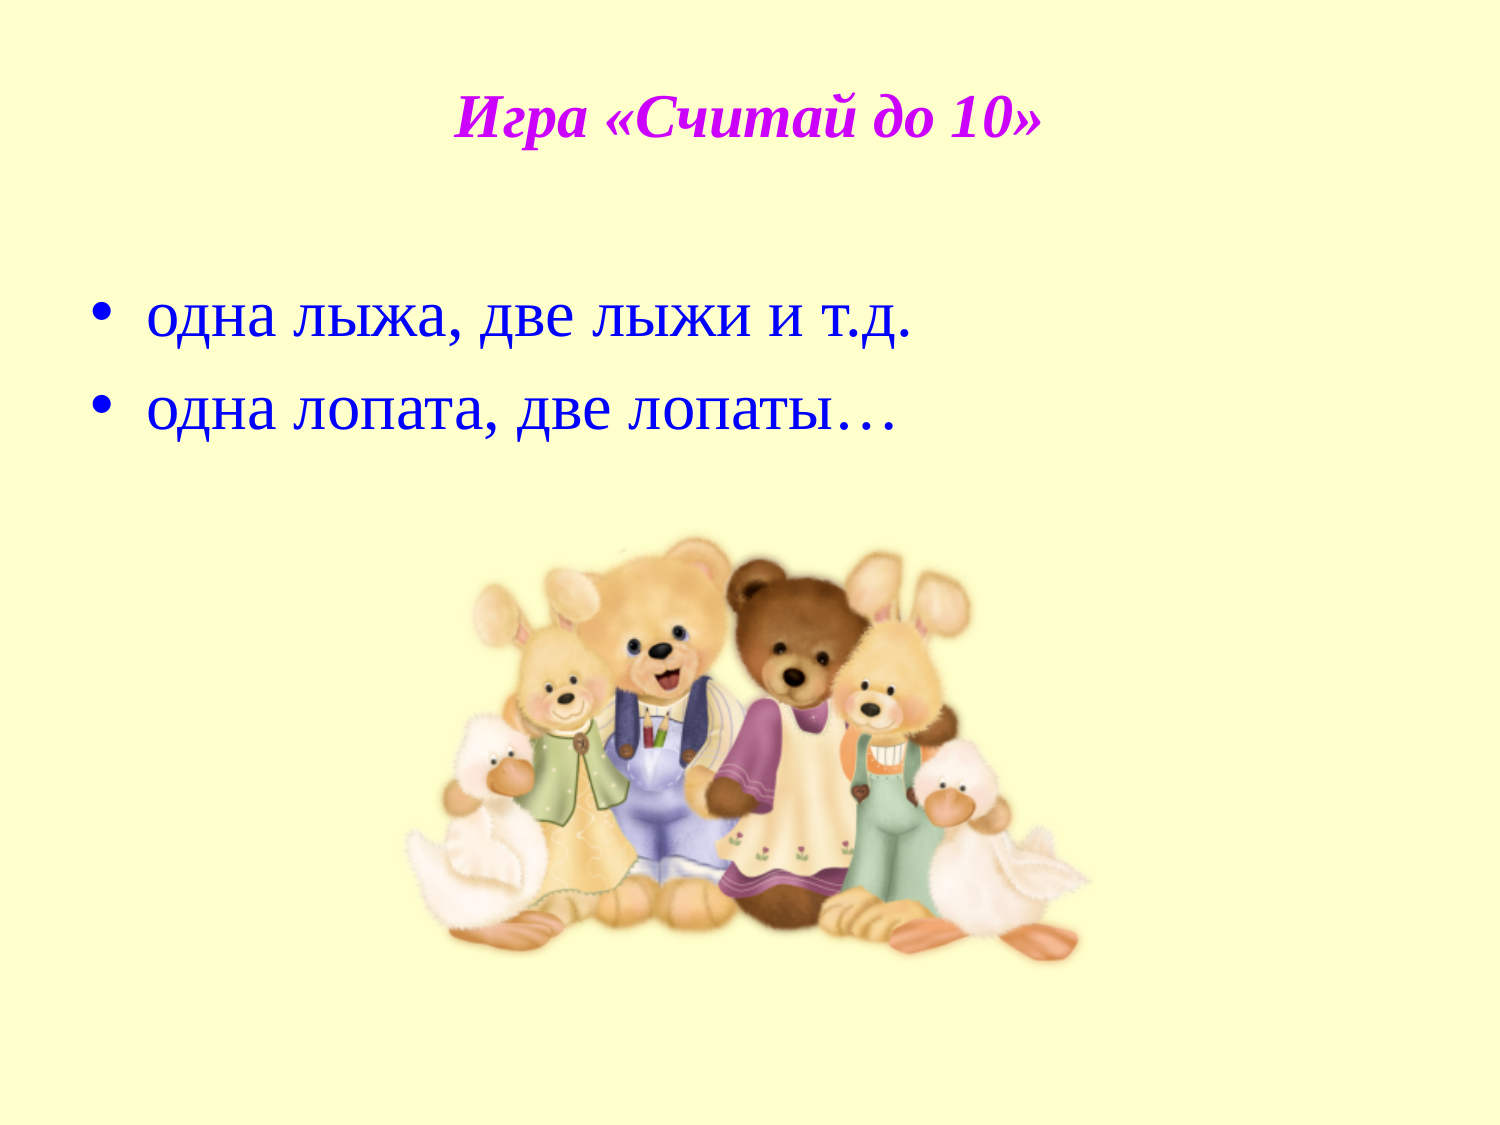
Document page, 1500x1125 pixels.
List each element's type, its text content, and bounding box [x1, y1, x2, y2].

picture [395, 526, 1099, 973]
list одна лыжа, две лыжи и т.д. одна лопата, две лопаты… [75, 262, 1425, 1005]
title Игра «Считай до 10» [75, 66, 1425, 233]
